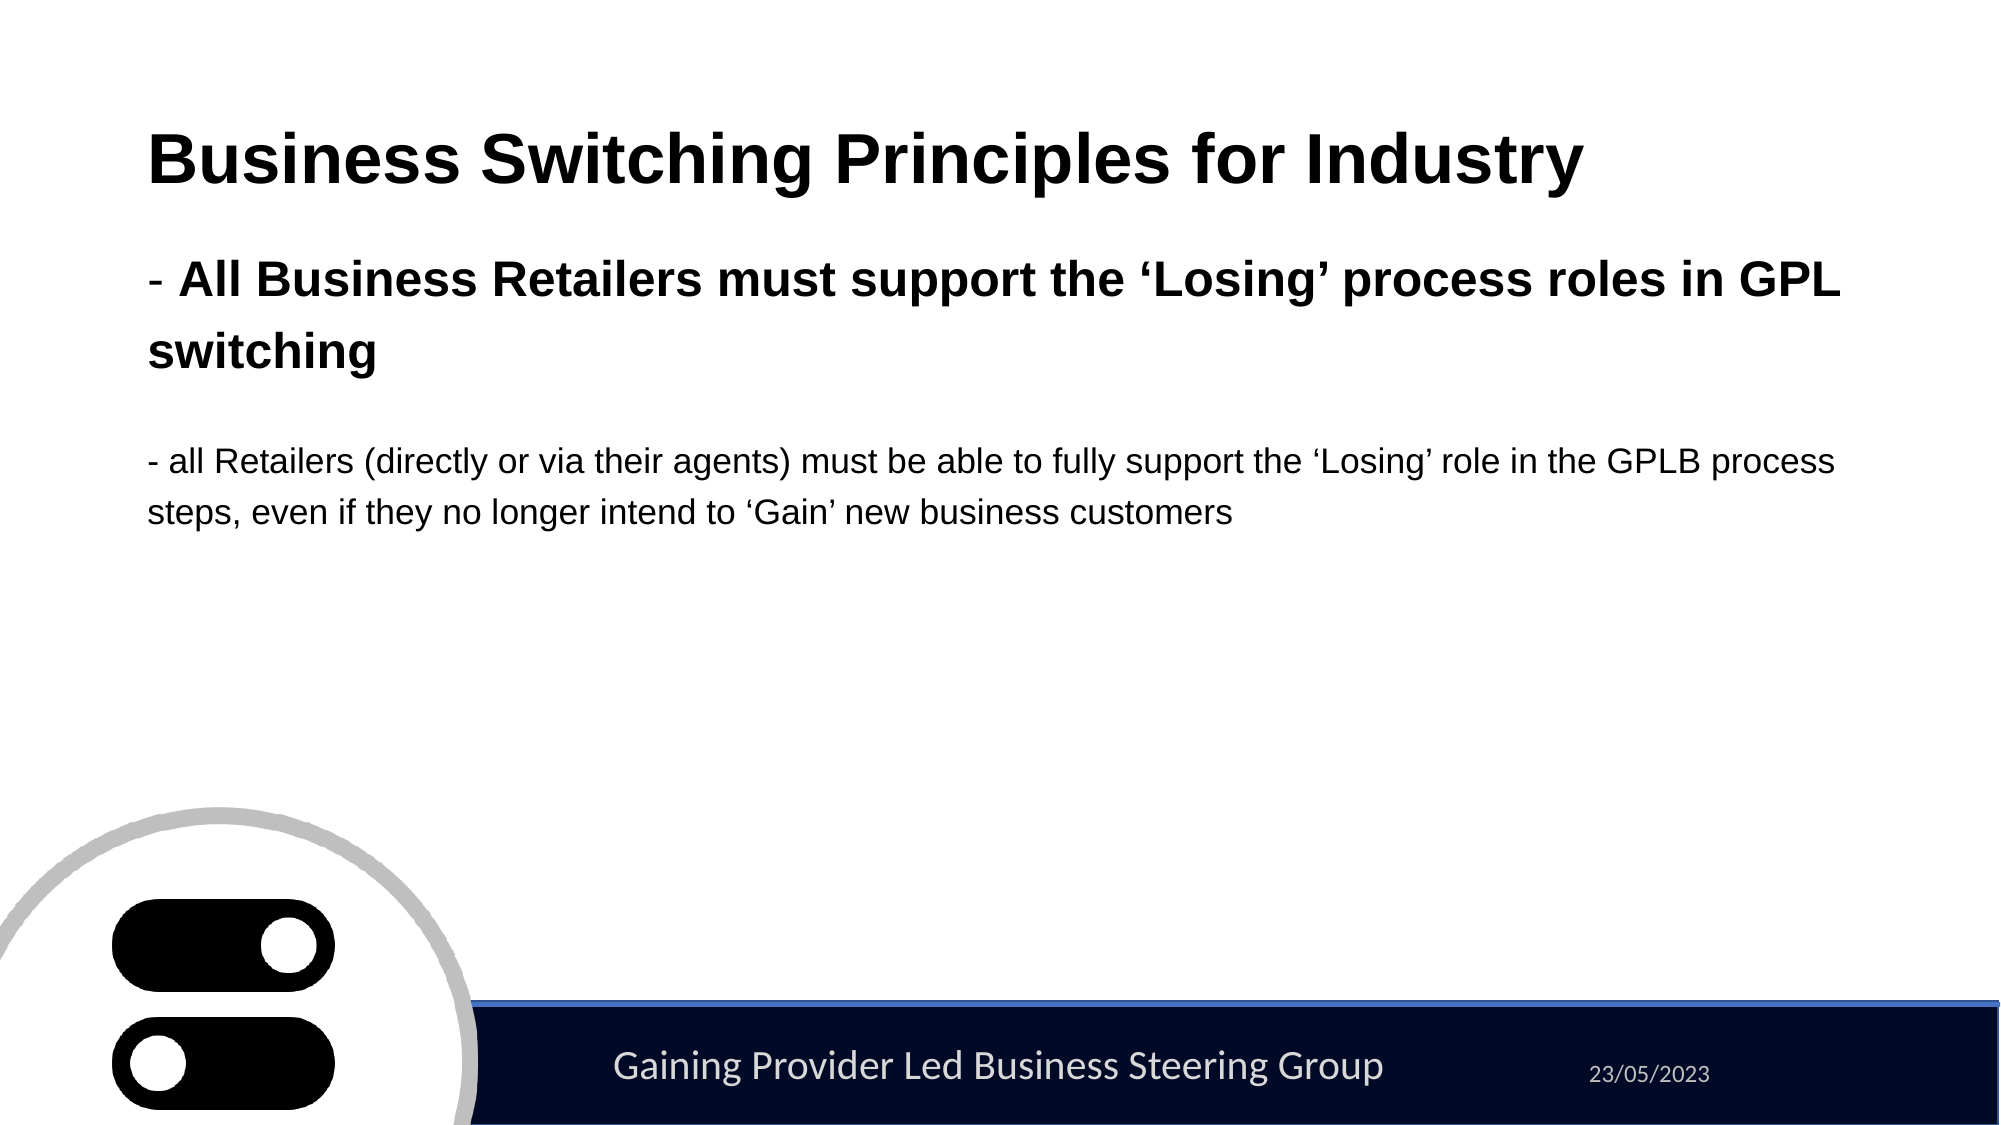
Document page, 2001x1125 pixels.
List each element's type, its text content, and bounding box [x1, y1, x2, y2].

picture [0, 796, 478, 1125]
subtitle - All Business Retailers must support the ‘Losing’ process roles in GPL switching - all Retailers (directly or via their agents) must be able to fully support the ‘Losing’ role in the GPLB process steps, even if they no longer intend to ‘Gain’ new business customers [132, 227, 1932, 733]
title Business Switching Principles for Industry [132, 72, 1660, 207]
